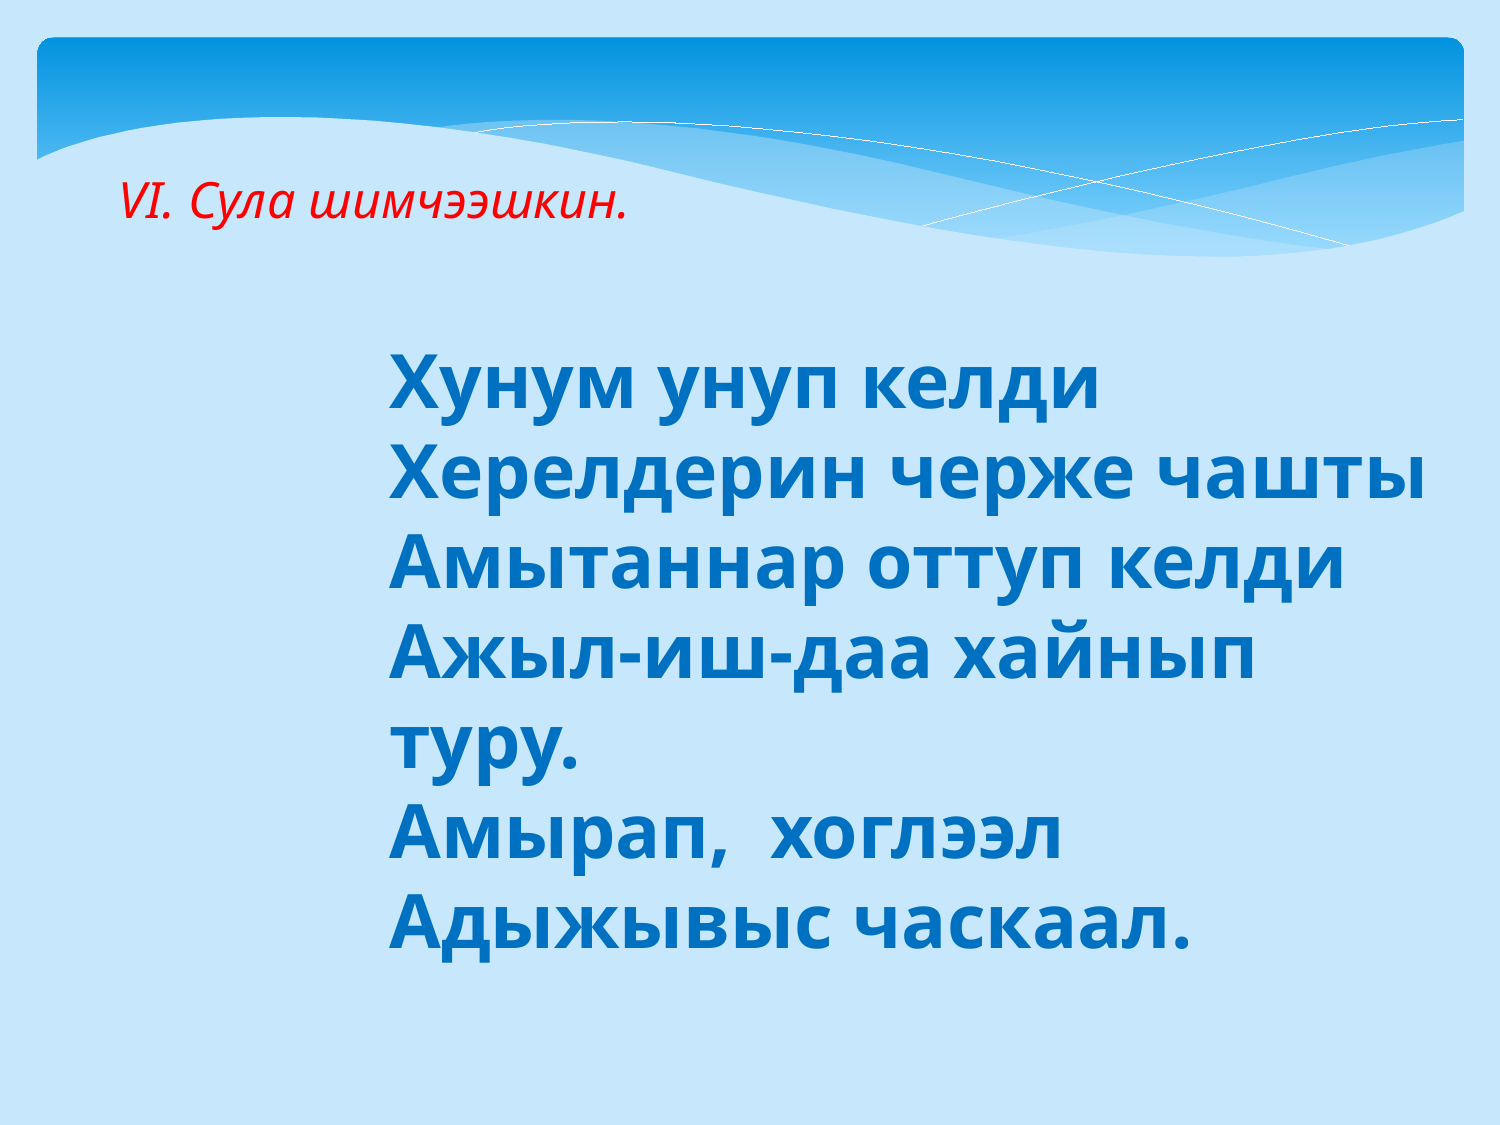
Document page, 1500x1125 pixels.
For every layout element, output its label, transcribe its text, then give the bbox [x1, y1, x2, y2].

text_box Хунум унуп келди Херелдерин черже чашты Амытаннар оттуп келди Ажыл-иш-даа хайнып туру. Амырап, хоглээл Адыжывыс часкаал. [374, 326, 1471, 971]
text_box VI. Сула шимчээшкин. [104, 160, 646, 236]
